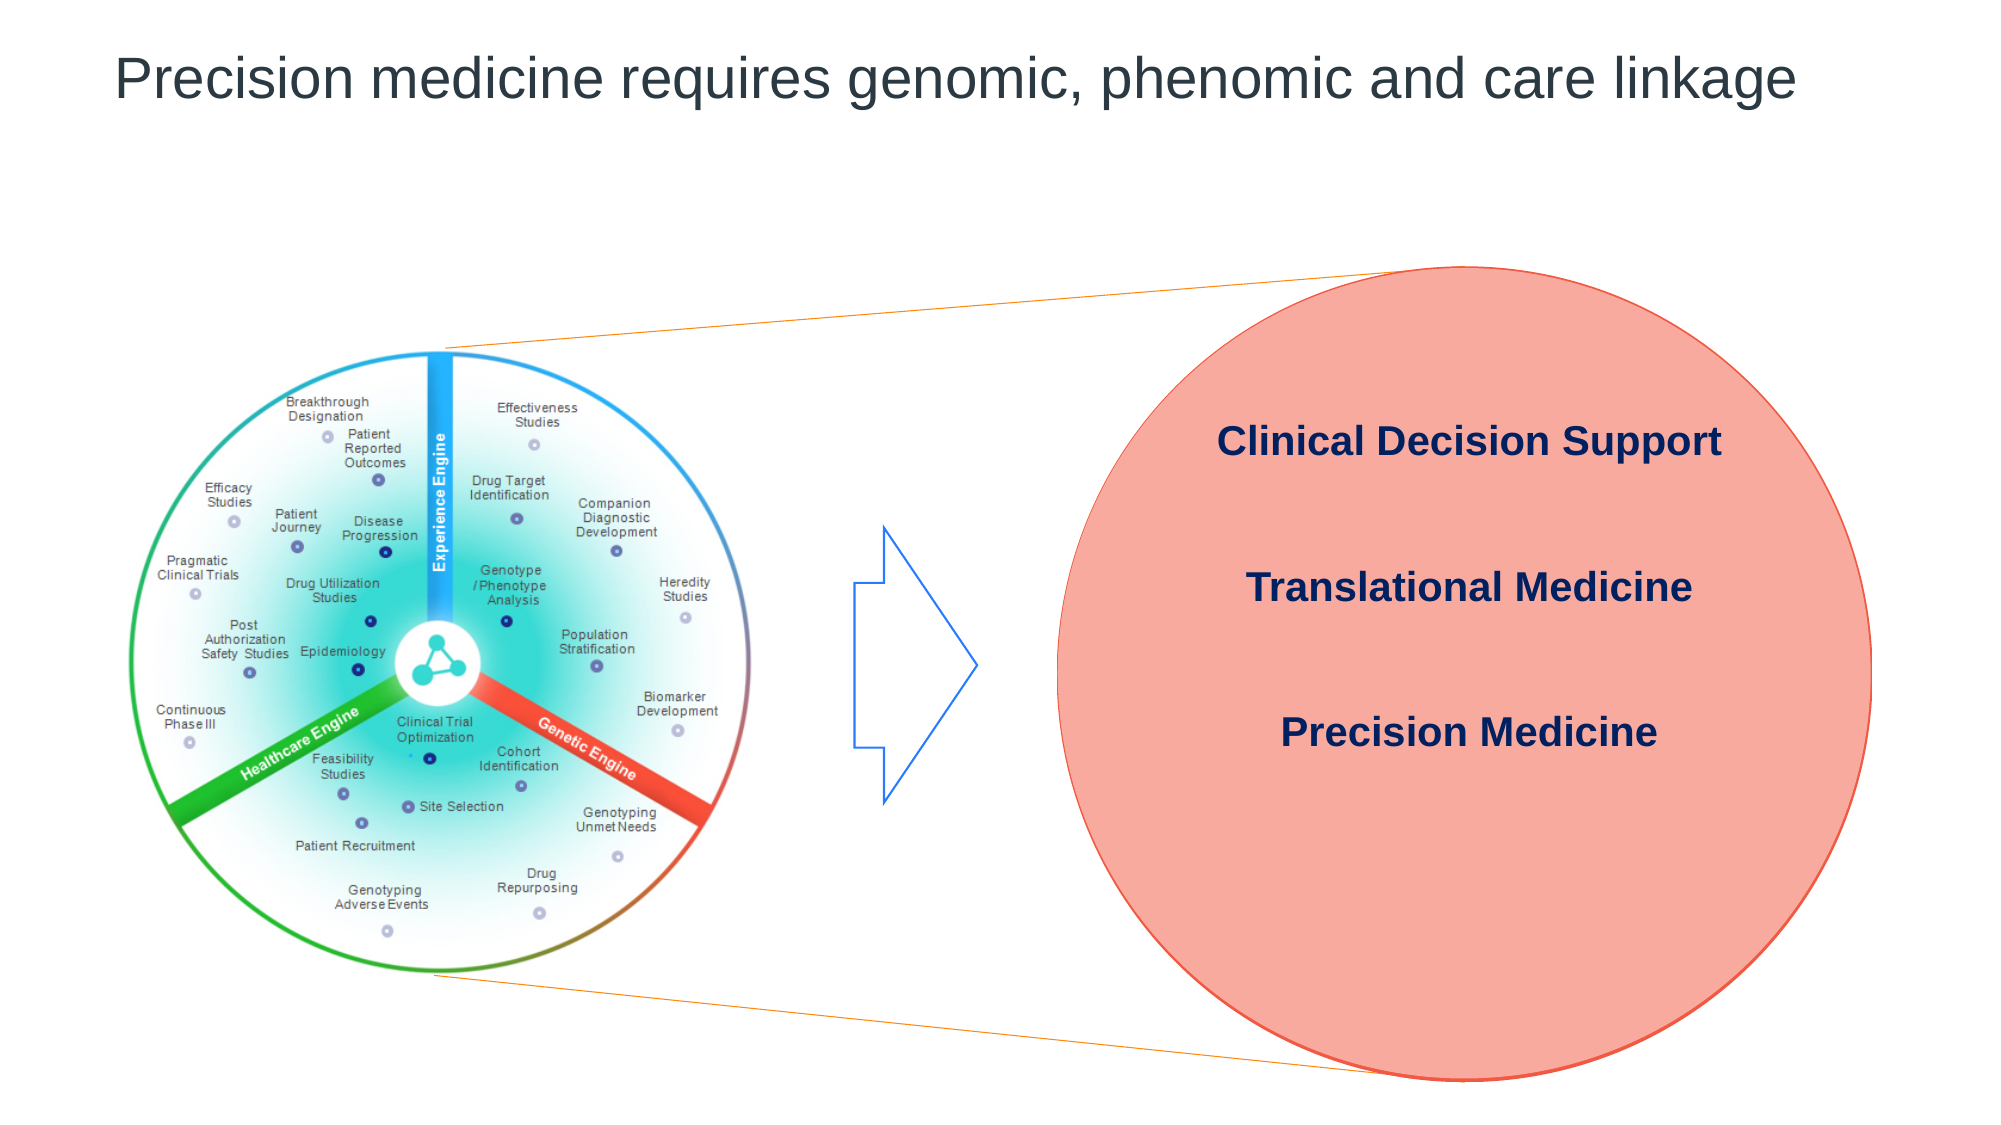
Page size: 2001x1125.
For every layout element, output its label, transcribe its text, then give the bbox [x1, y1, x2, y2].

text_box Clinical Decision Support [1097, 374, 1842, 504]
text_box [1188, 266, 1740, 374]
text_box Precision Medicine [1097, 665, 1842, 795]
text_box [434, 975, 1465, 1083]
text_box [1056, 497, 1872, 1080]
text_box Translational Medicine [1097, 520, 1842, 649]
text_box [1451, 504, 1874, 1084]
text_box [445, 266, 1465, 349]
title Precision medicine requires genomic, phenomic and care linkage [99, 41, 1957, 229]
text_box [867, 524, 979, 807]
picture [13, 342, 867, 983]
